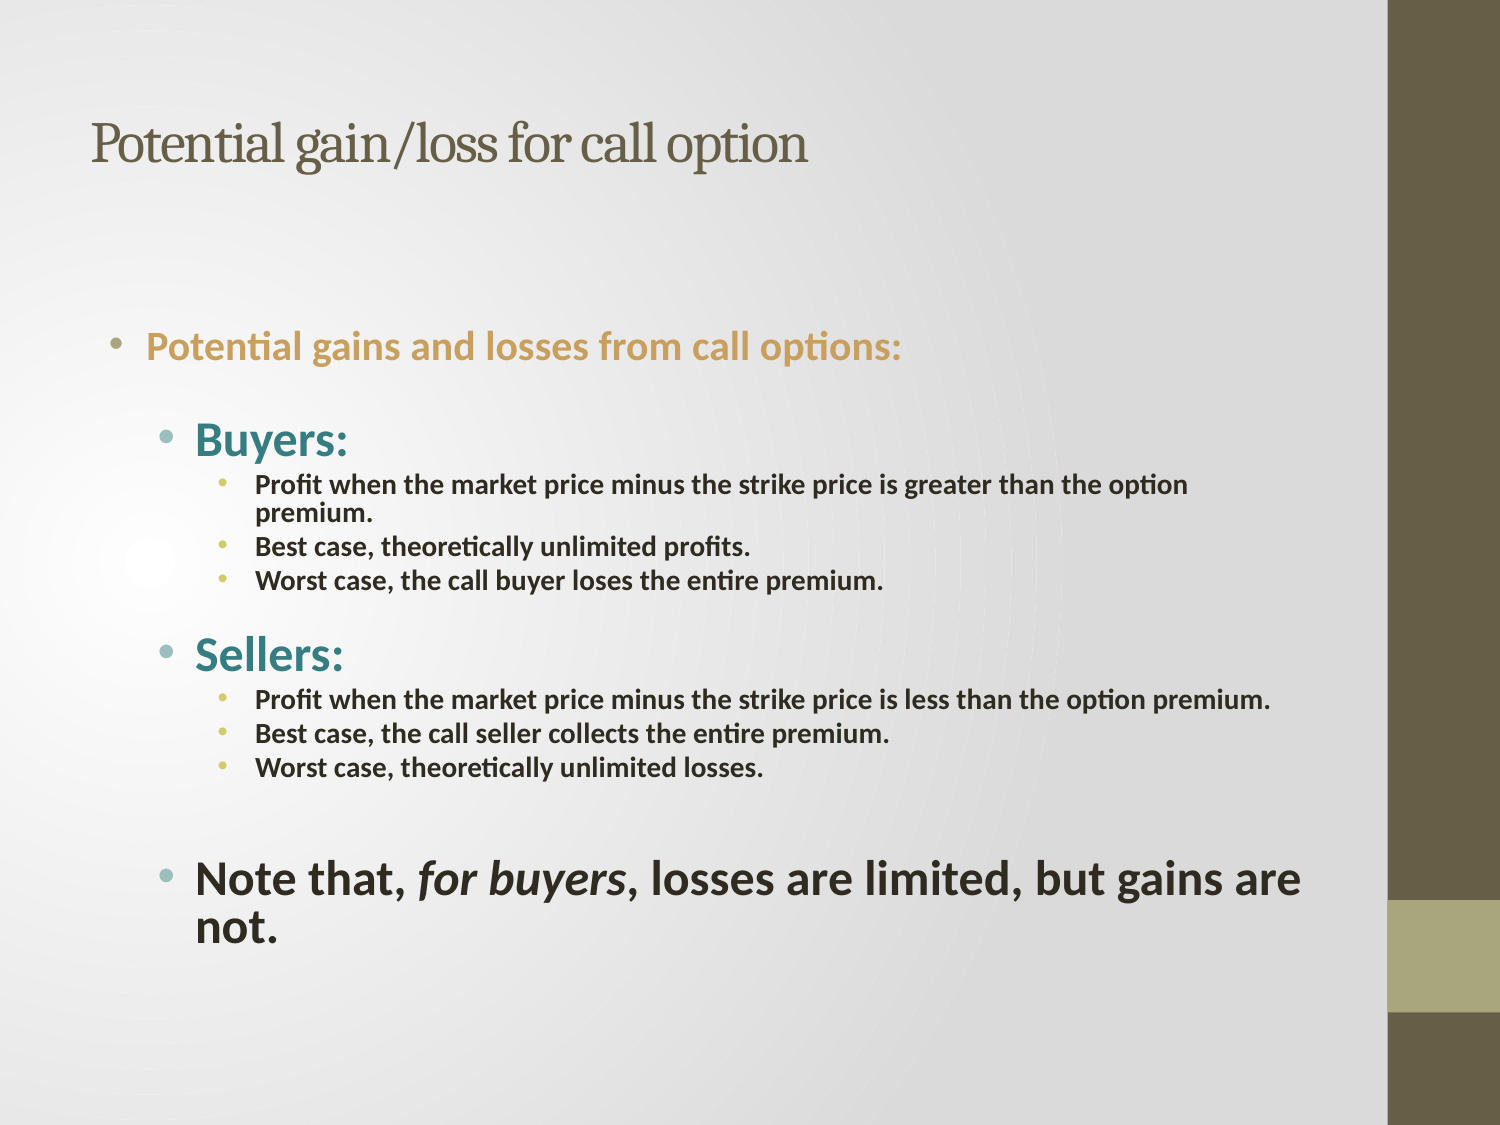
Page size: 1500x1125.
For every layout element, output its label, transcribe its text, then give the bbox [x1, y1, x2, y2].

title Potential gain/loss for call option [75, 45, 1325, 233]
list Potential gains and losses from call options: Buyers: Profit when the market price minus the strike price is greater than the option premium. Best case, theoretically unlimited profits. Worst case, the call buyer loses the entire premium. Sellers: Profit when the market price minus the strike price is less than the option premium. Best case, the call seller collects the entire premium. Worst case, theoretically unlimited losses. Note that, for buyers, losses are limited, but gains are not. [75, 262, 1325, 1050]
